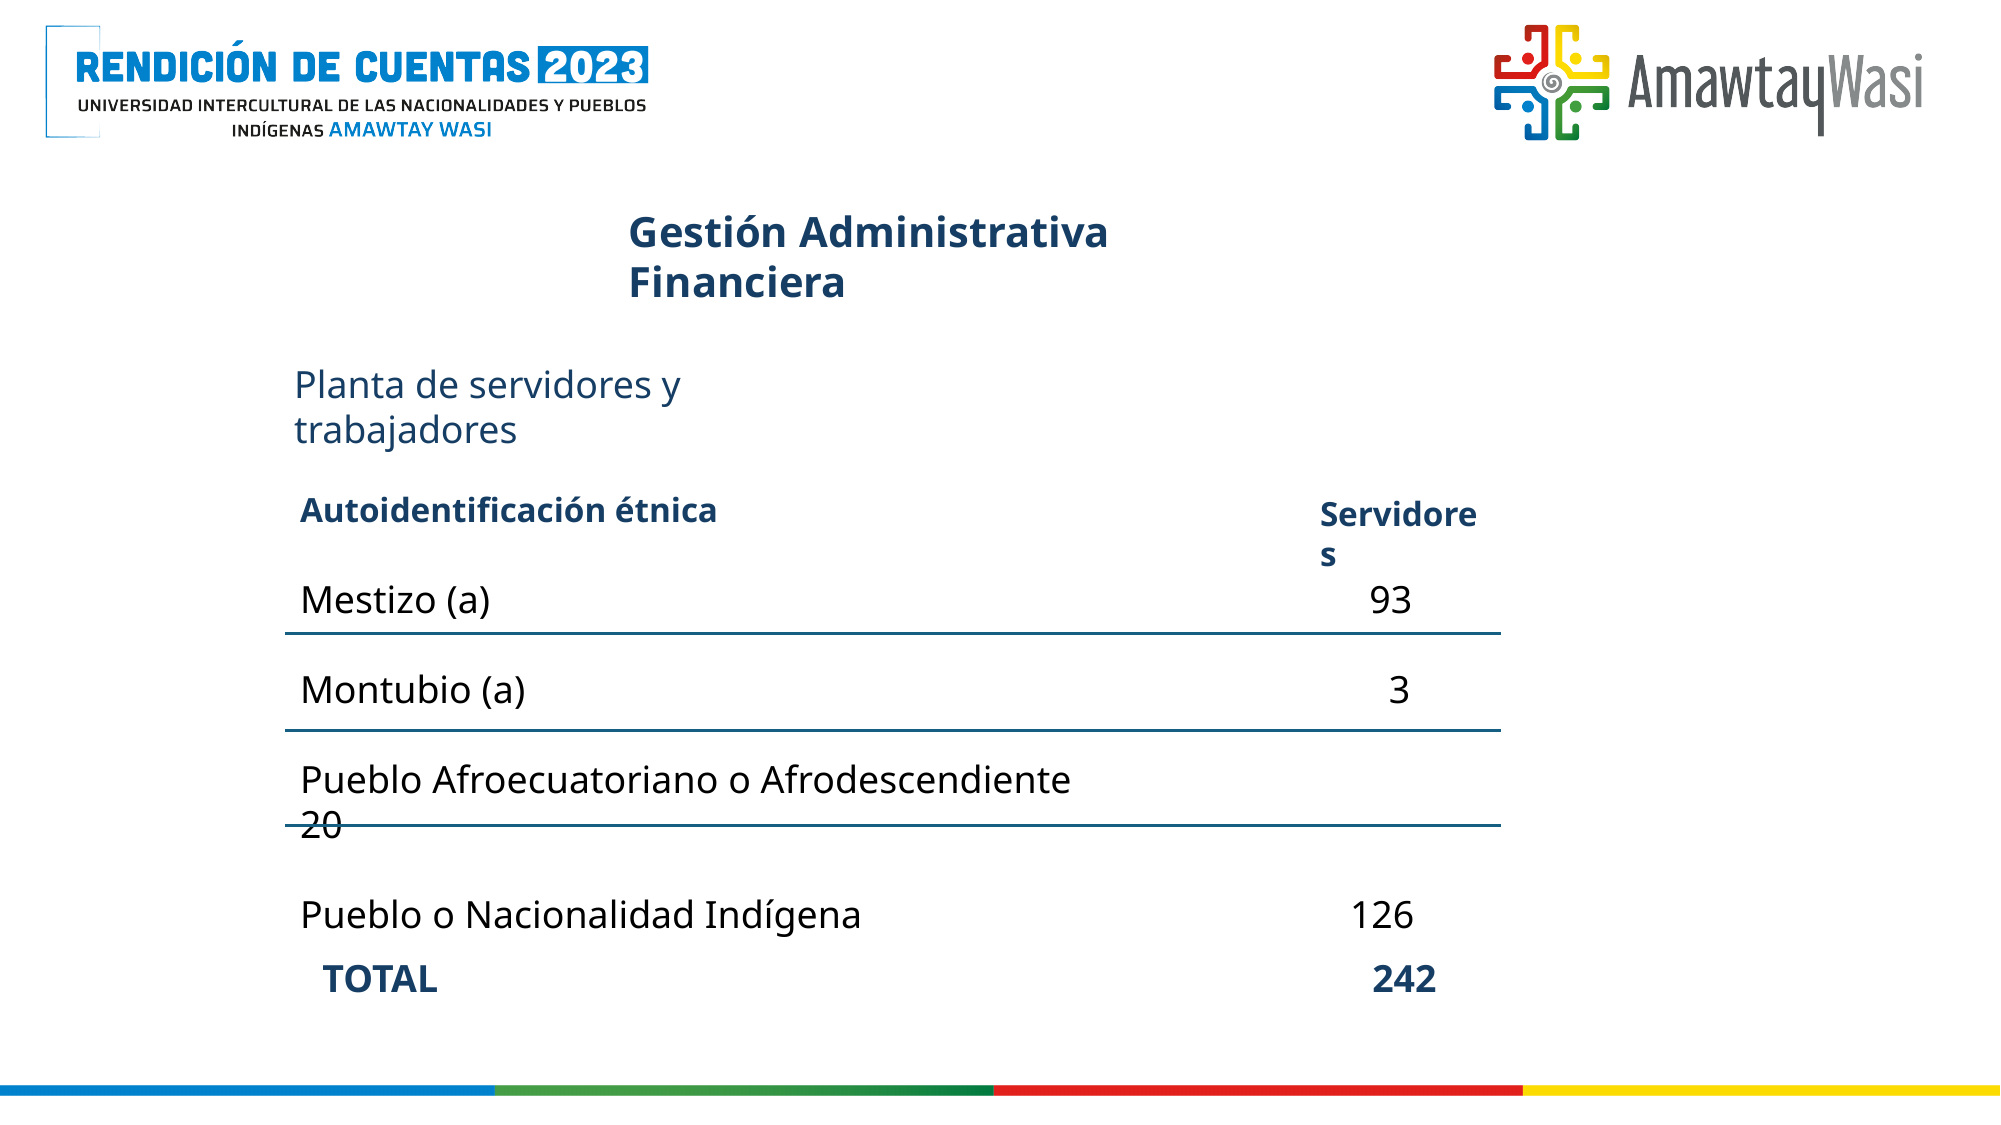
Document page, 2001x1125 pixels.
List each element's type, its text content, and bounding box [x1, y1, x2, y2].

text_box TOTAL 242 [307, 947, 1524, 1008]
picture [0, 0, 697, 170]
text_box Mestizo (a) 93 Montubio (a) 3 Pueblo Afroecuatoriano o Afrodescendiente 20 Pueblo o Nacionalidad Indígena 126 [285, 569, 1551, 989]
text_box Gestión Administrativa Financiera [614, 198, 1281, 313]
picture [0, 1066, 2000, 1107]
picture [1488, 18, 1928, 148]
text_box Servidores [1305, 485, 1502, 569]
text_box Autoidentificación étnica [285, 482, 737, 537]
text_box Planta de servidores y trabajadores [279, 353, 905, 459]
